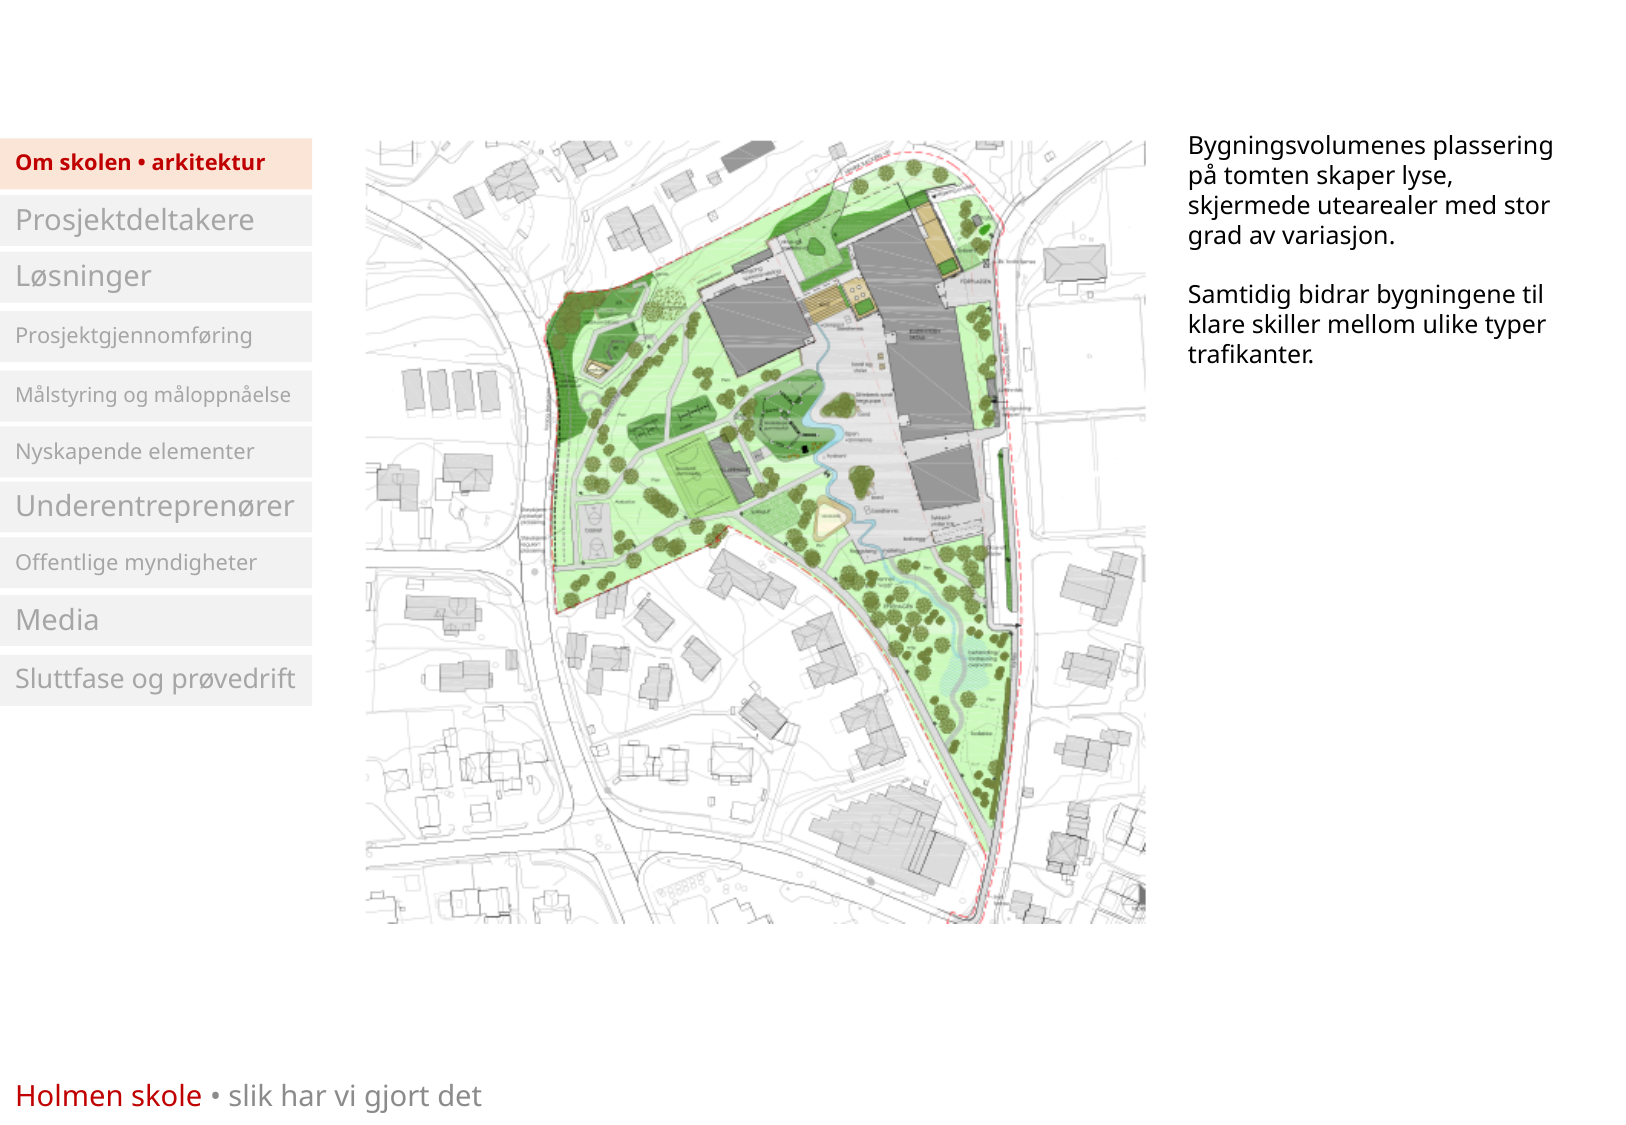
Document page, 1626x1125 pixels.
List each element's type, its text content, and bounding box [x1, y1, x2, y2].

text_box Prosjektdeltakere [0, 195, 313, 246]
text_box Media [0, 595, 313, 646]
text_box Målstyring og måloppnåelse [0, 370, 313, 422]
text_box Offentlige myndigheter [0, 537, 313, 589]
picture [360, 138, 1149, 925]
text_box Bygningsvolumenes plassering på tomten skaper lyse, skjermede utearealer med stor grad av variasjon. Samtidig bidrar bygningene til klare skiller mellom ulike typer trafikanter. [1173, 121, 1589, 377]
text_box Nyskapende elementer [0, 426, 313, 478]
text_box Sluttfase og prøvedrift [0, 654, 313, 706]
text_box Løsninger [0, 251, 313, 303]
title Om skolen • arkitektur [0, 138, 313, 190]
text_box Prosjektgjennomføring [0, 311, 313, 363]
text_box Underentreprenører [0, 481, 313, 533]
footer Holmen skole • slik har vi gjort det [0, 1065, 549, 1125]
